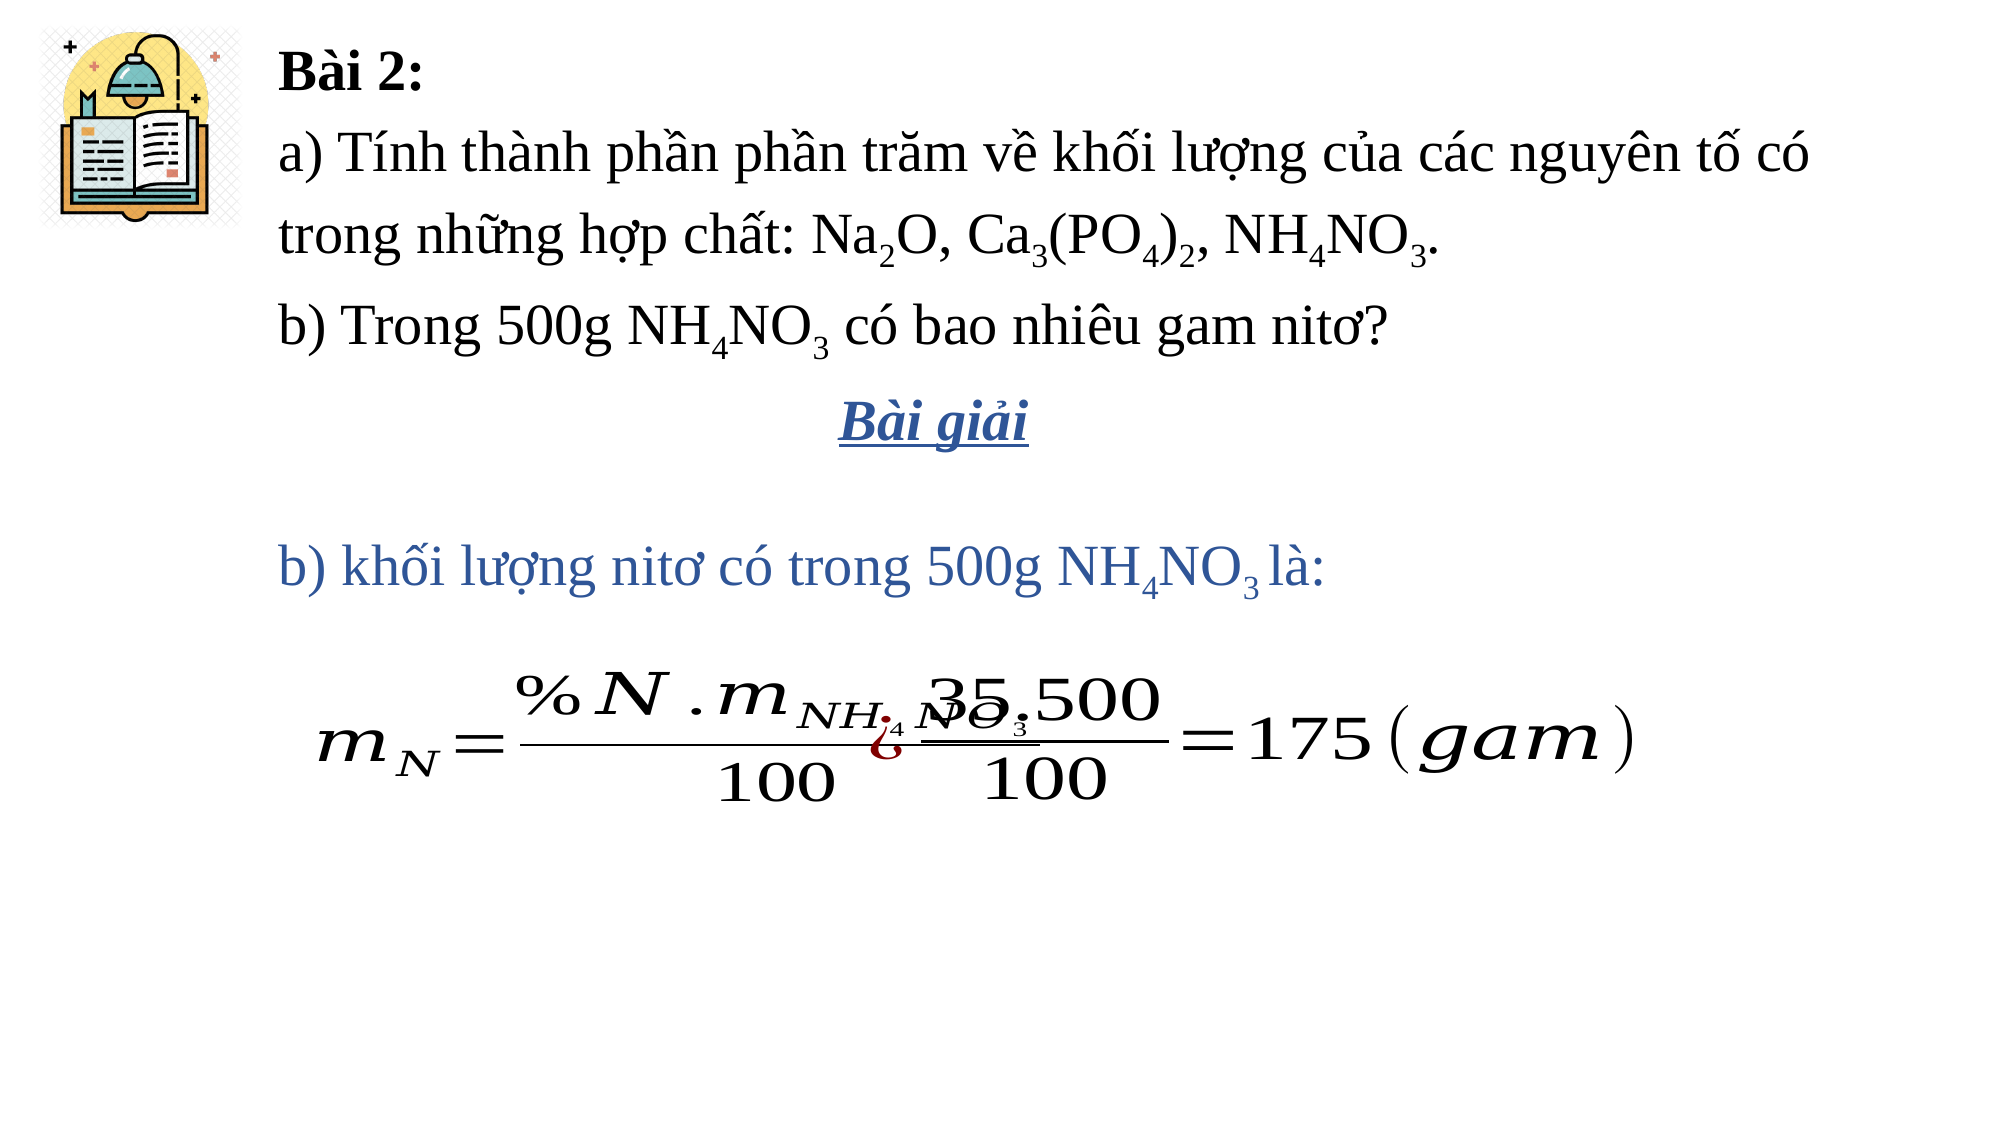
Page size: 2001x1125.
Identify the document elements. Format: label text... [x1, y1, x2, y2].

text_box Bài giải [765, 375, 1102, 460]
text_box b) khối lượng nitơ có trong 500g NH4NO3 là: [263, 519, 1418, 614]
text_box Bài 2: a) Tính thành phần phần trăm về khối lượng của các nguyên tố có trong những hợp chất: Na2O, Ca3(PO4)2, NH4NO3. b) Trong 500g NH4NO3 có bao nhiêu gam nitơ? [263, 14, 1893, 374]
picture [37, 24, 243, 230]
